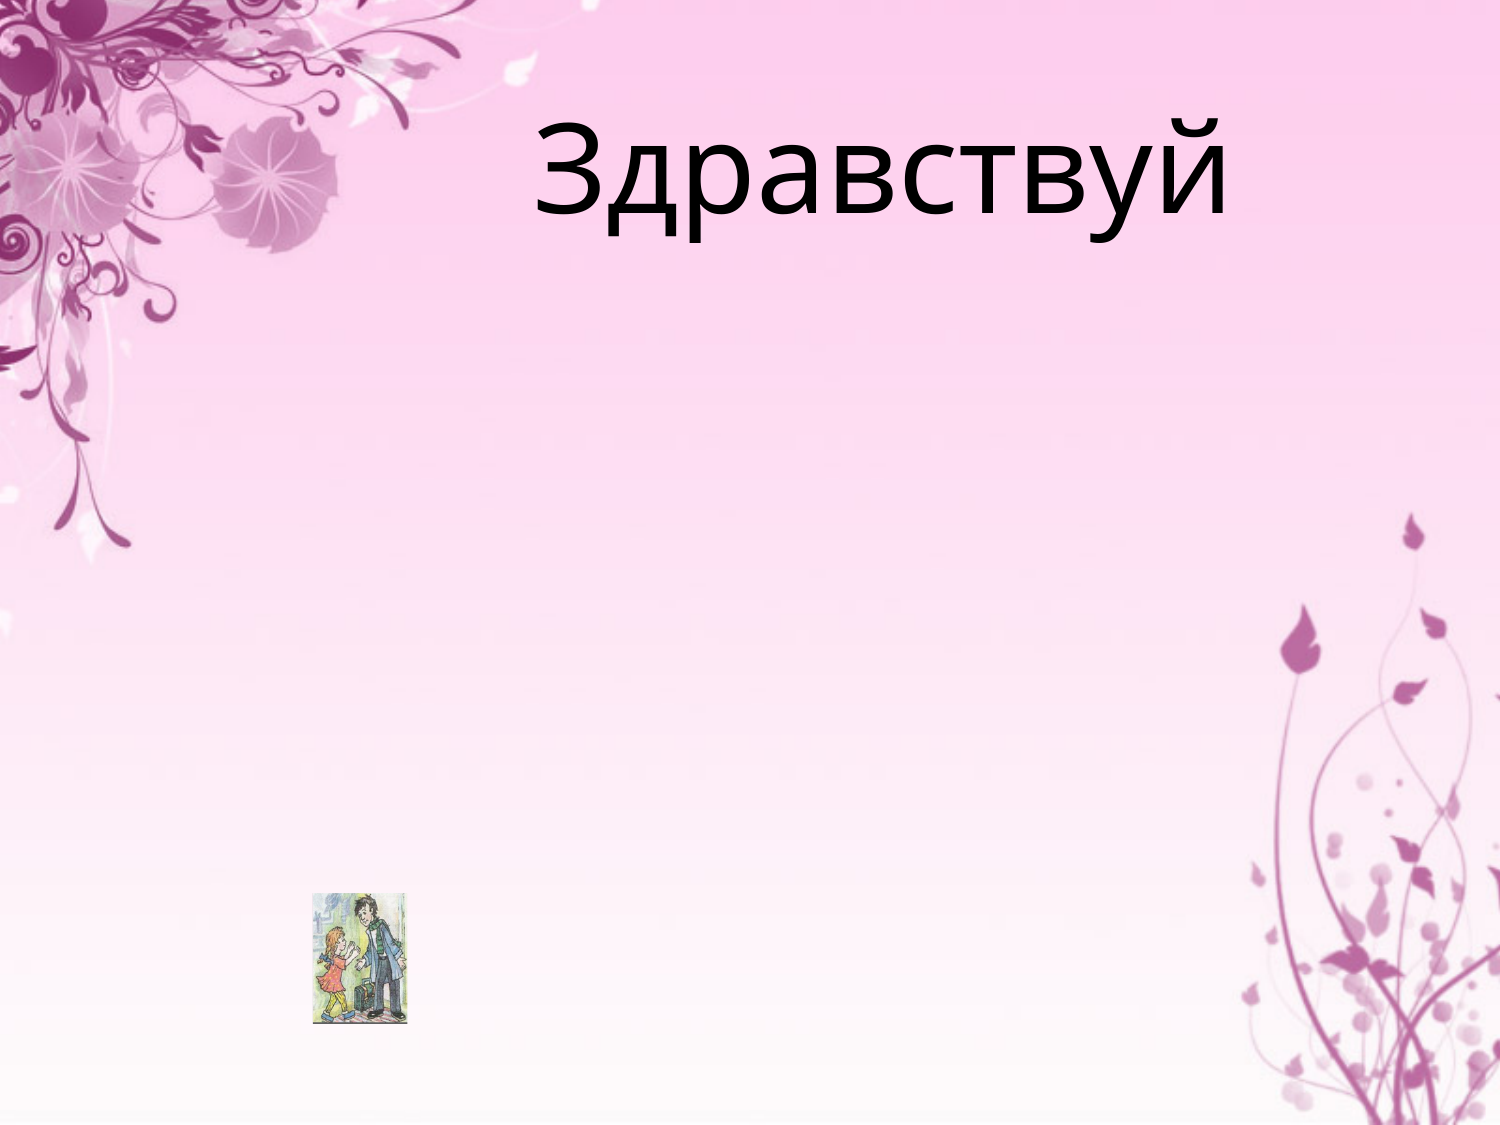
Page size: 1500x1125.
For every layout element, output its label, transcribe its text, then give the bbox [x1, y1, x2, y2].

picture [0, 0, 1500, 1125]
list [312, 892, 408, 1024]
title Здравствуй [375, 93, 1425, 233]
